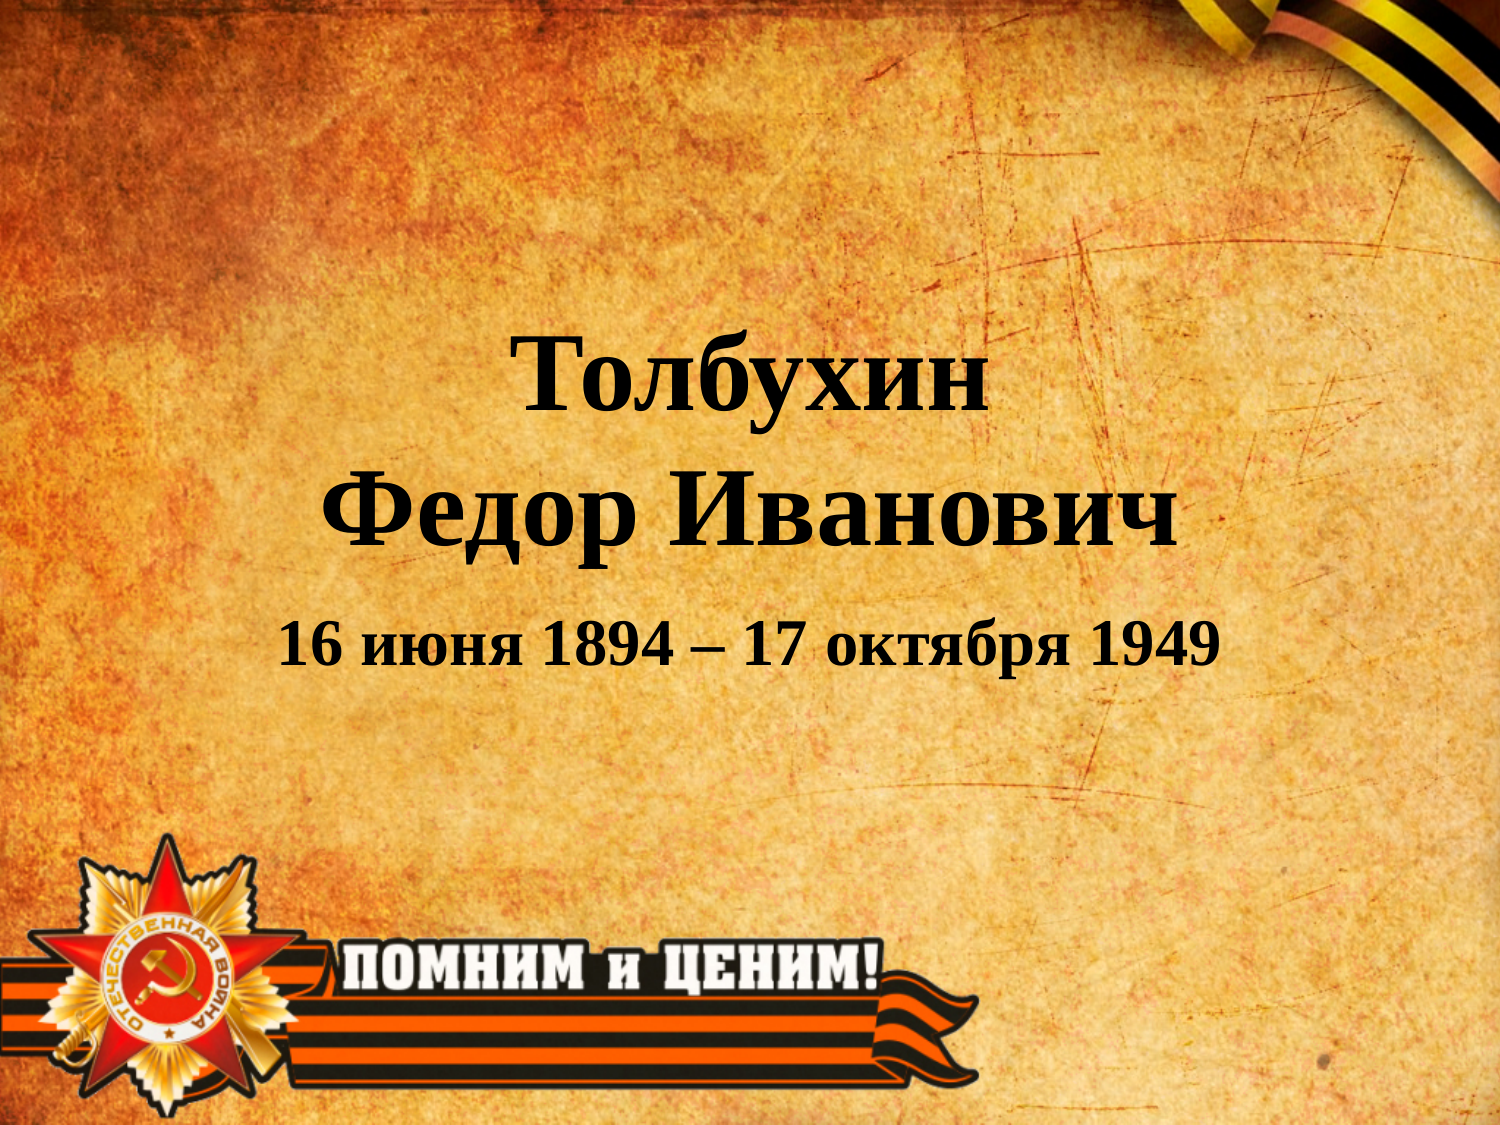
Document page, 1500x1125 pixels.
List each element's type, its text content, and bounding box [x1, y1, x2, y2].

picture [0, 0, 1500, 1125]
subtitle 16 июня 1894 – 17 октября 1949 [187, 590, 1313, 863]
title Толбухин Федор Иванович [112, 312, 1388, 576]
